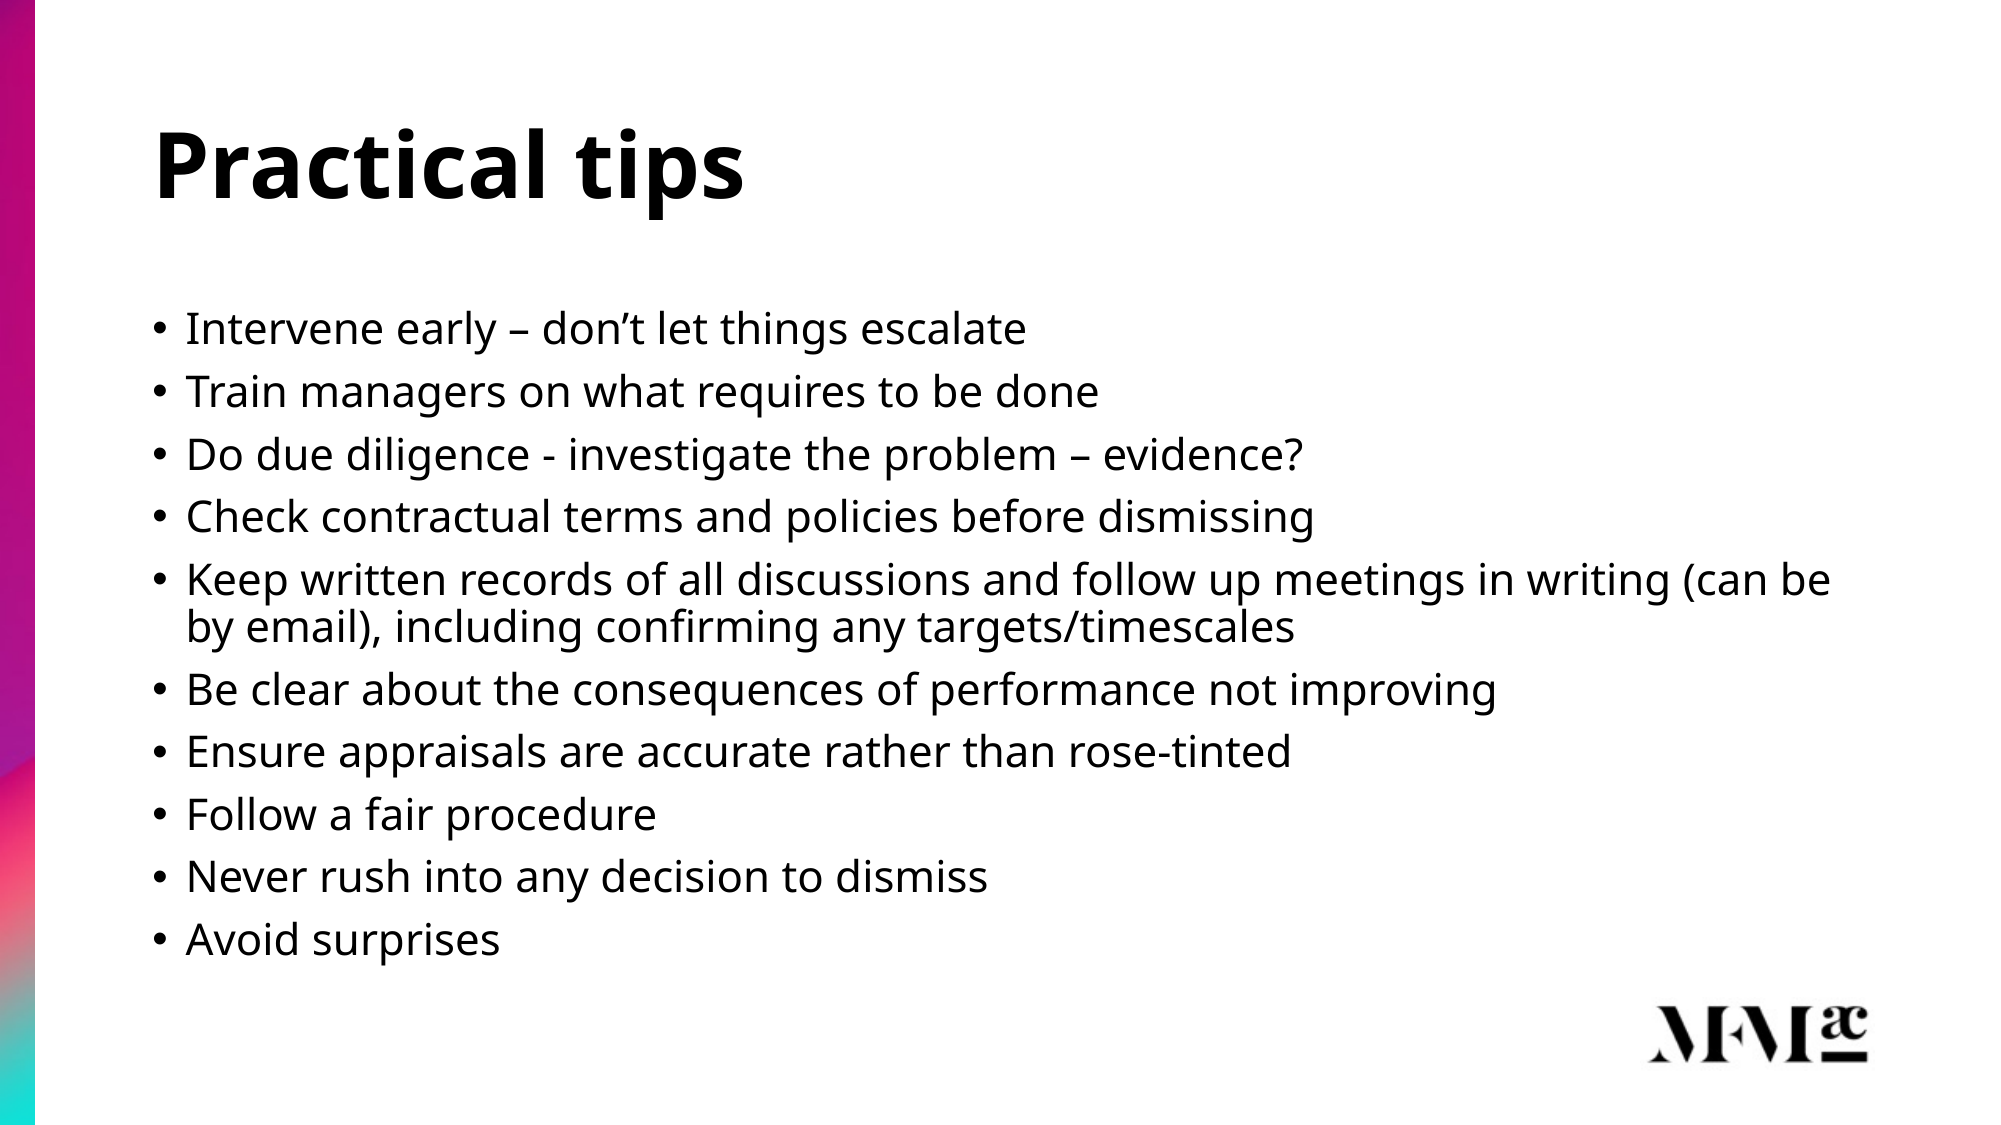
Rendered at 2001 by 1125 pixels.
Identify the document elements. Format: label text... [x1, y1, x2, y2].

picture [0, 0, 35, 1125]
list Intervene early – don’t let things escalate Train managers on what requires to be done Do due diligence - investigate the problem – evidence? Check contractual terms and policies before dismissing Keep written records of all discussions and follow up meetings in writing (can be by email), including confirming any targets/timescales Be clear about the consequences of performance not improving Ensure appraisals are accurate rather than rose-tinted Follow a fair procedure Never rush into any decision to dismiss Avoid surprises [137, 299, 1863, 978]
picture [1640, 997, 1875, 1071]
title Practical tips [137, 59, 1863, 278]
